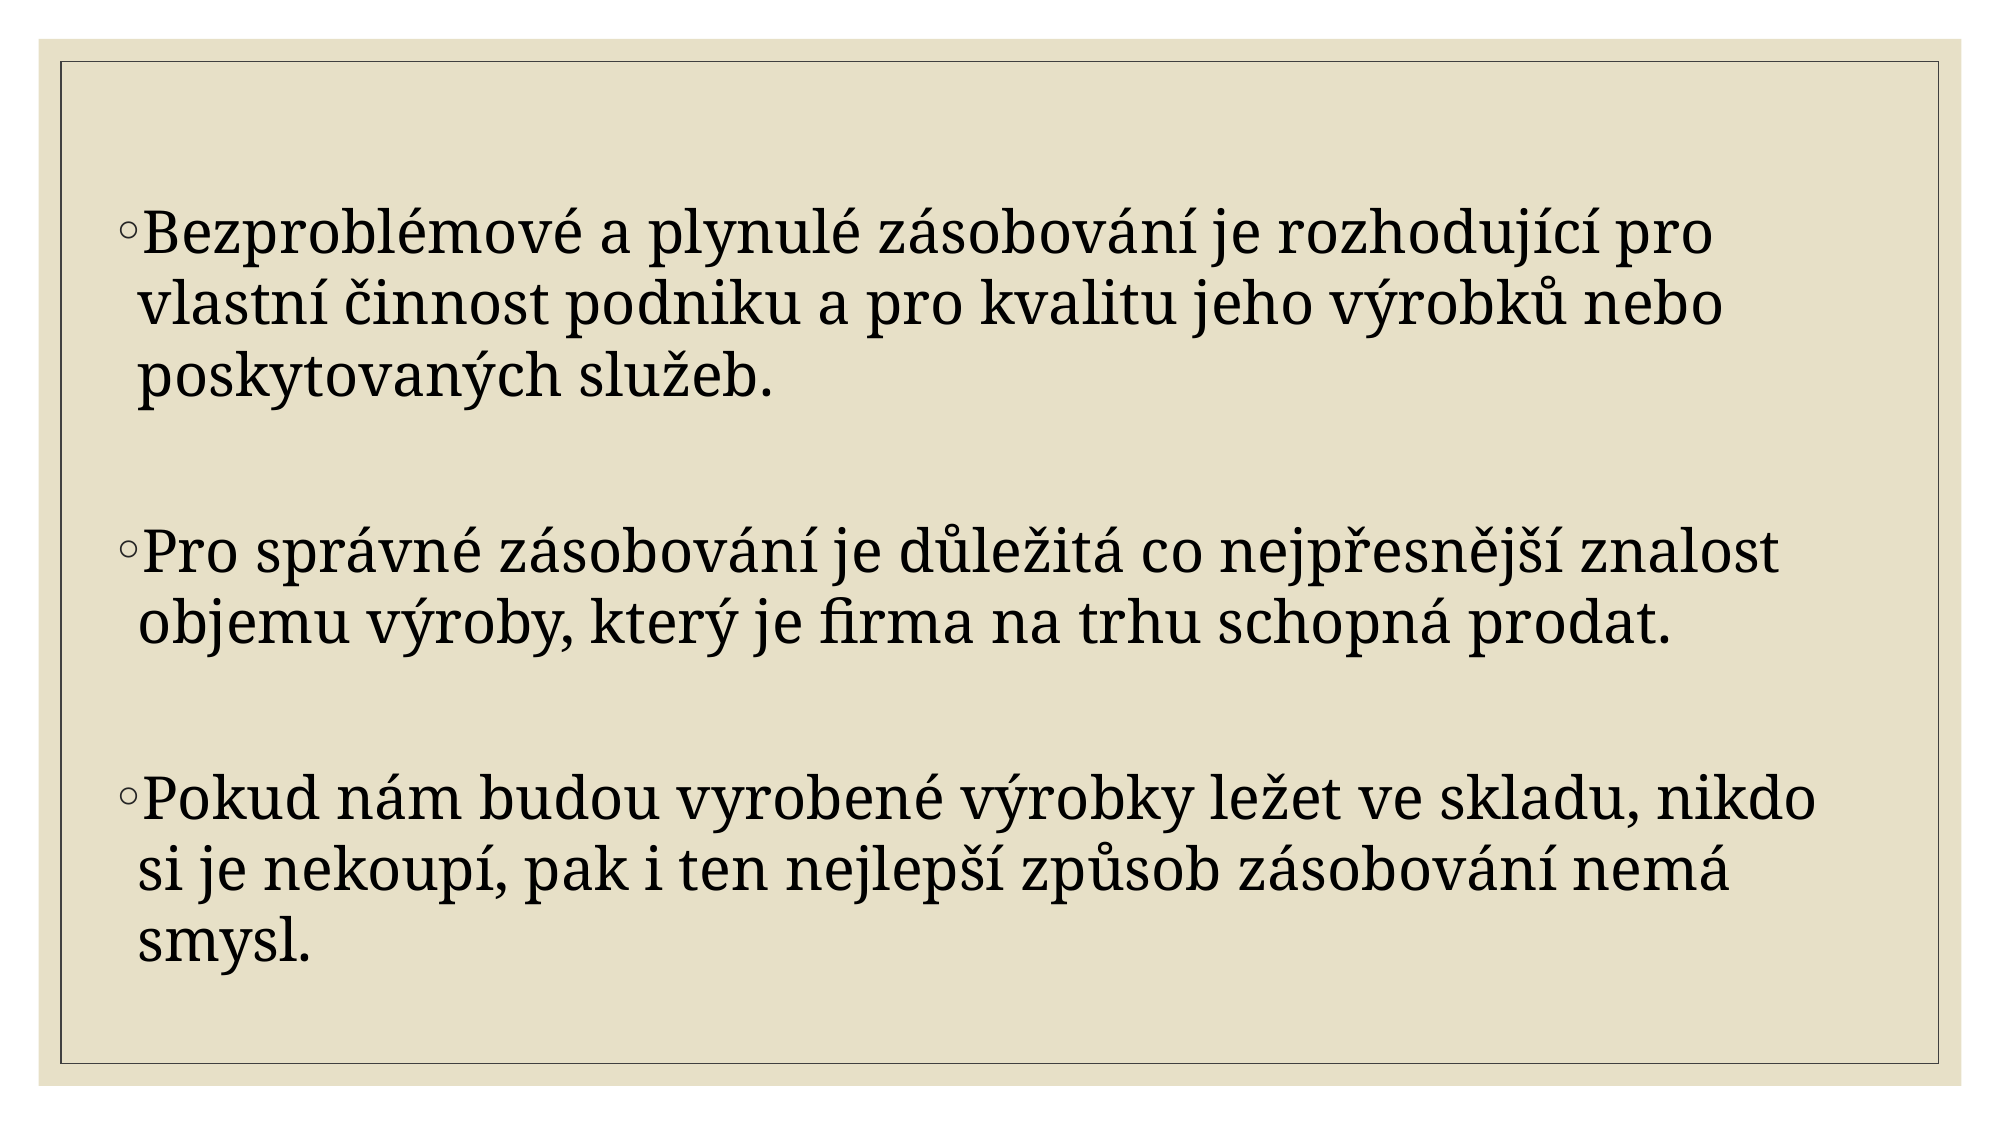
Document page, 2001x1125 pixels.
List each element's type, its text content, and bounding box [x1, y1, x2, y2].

list Bezproblémové a plynulé zásobování je rozhodující pro vlastní činnost podniku a pro kvalitu jeho výrobků nebo poskytovaných služeb. Pro správné zásobování je důležitá co nejpřesnější znalost objemu výroby, který je firma na trhu schopná prodat. Pokud nám budou vyrobené výrobky ležet ve skladu, nikdo si je nekoupí, pak i ten nejlepší způsob zásobování nemá smysl. [96, 99, 1891, 990]
